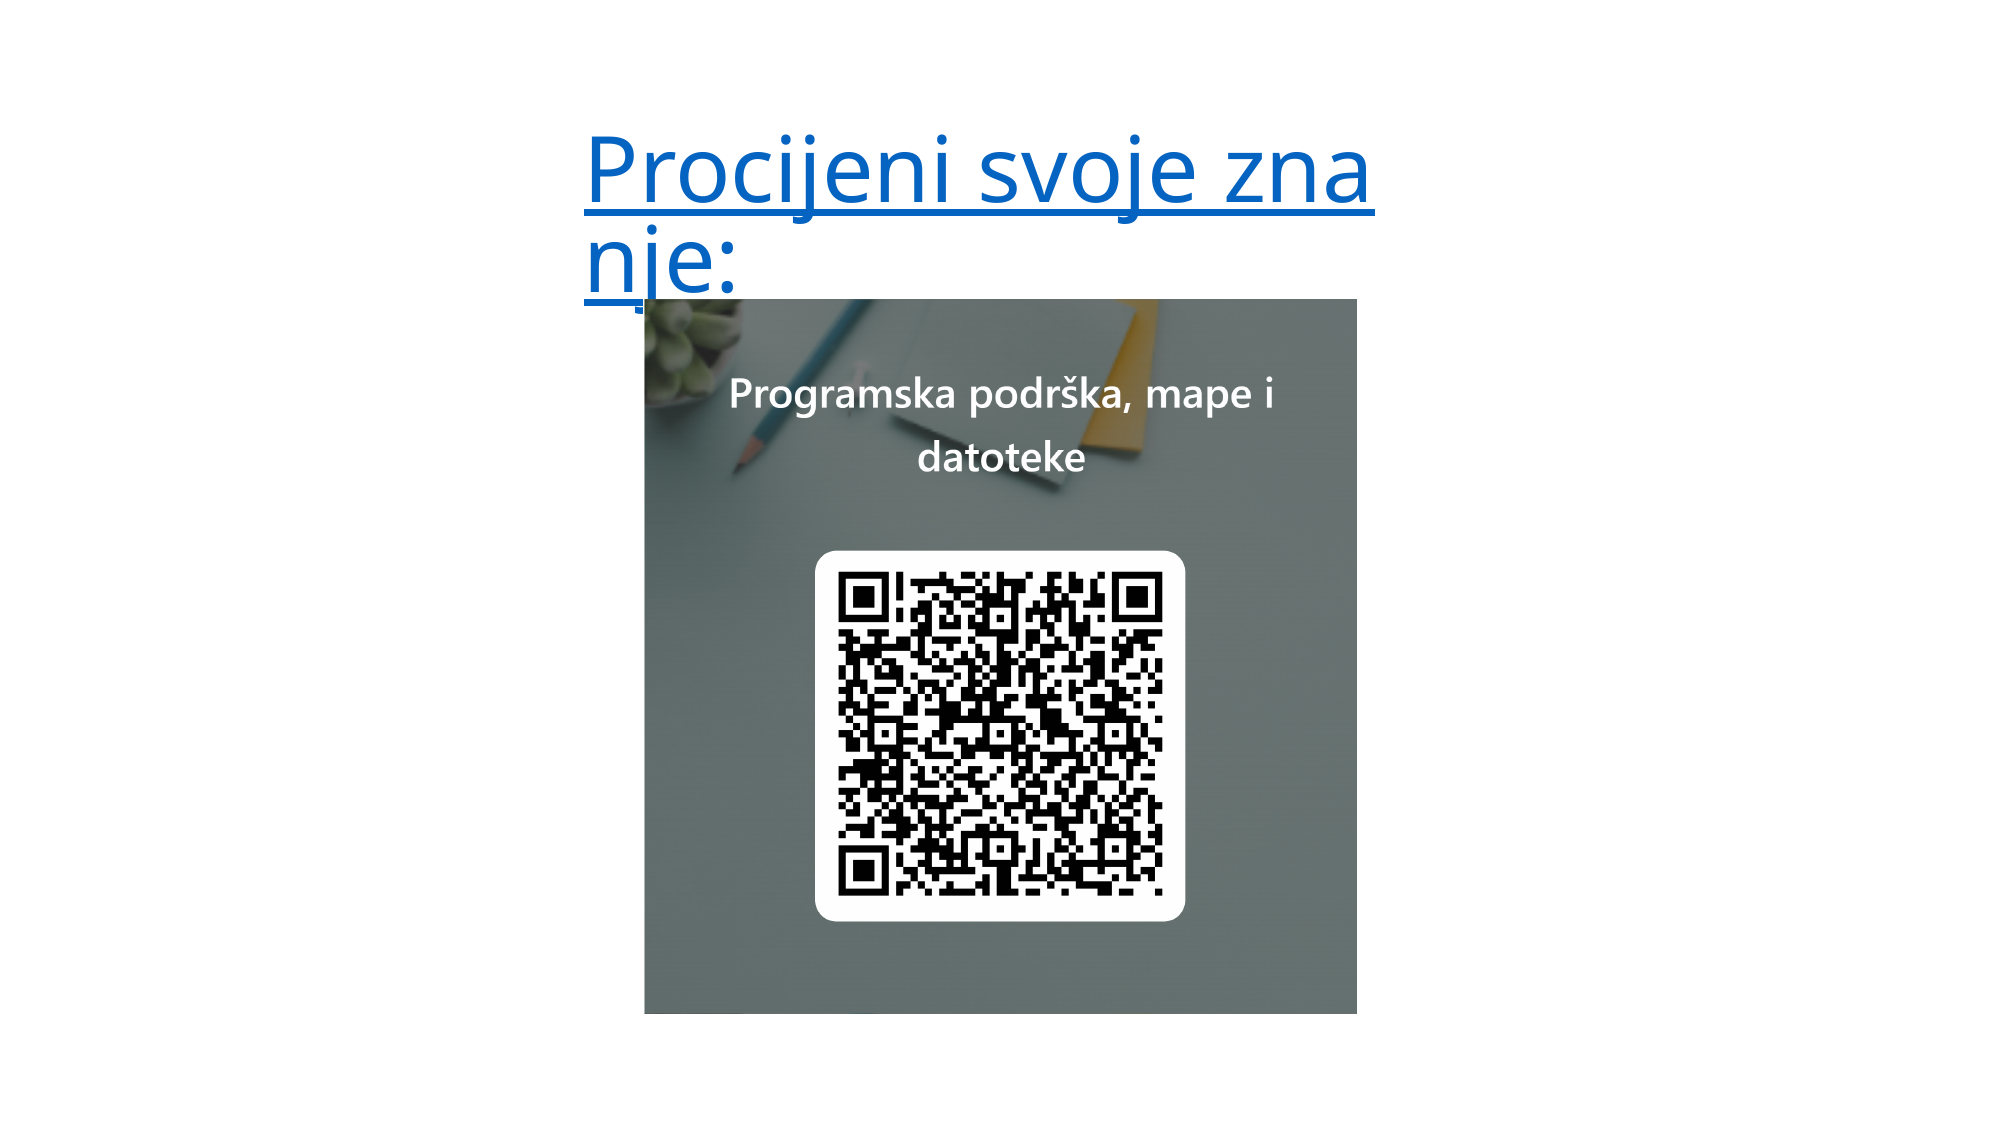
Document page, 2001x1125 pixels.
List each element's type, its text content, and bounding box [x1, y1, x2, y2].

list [643, 299, 1357, 1014]
title Procijeni svoje znanje: [568, 59, 1432, 278]
